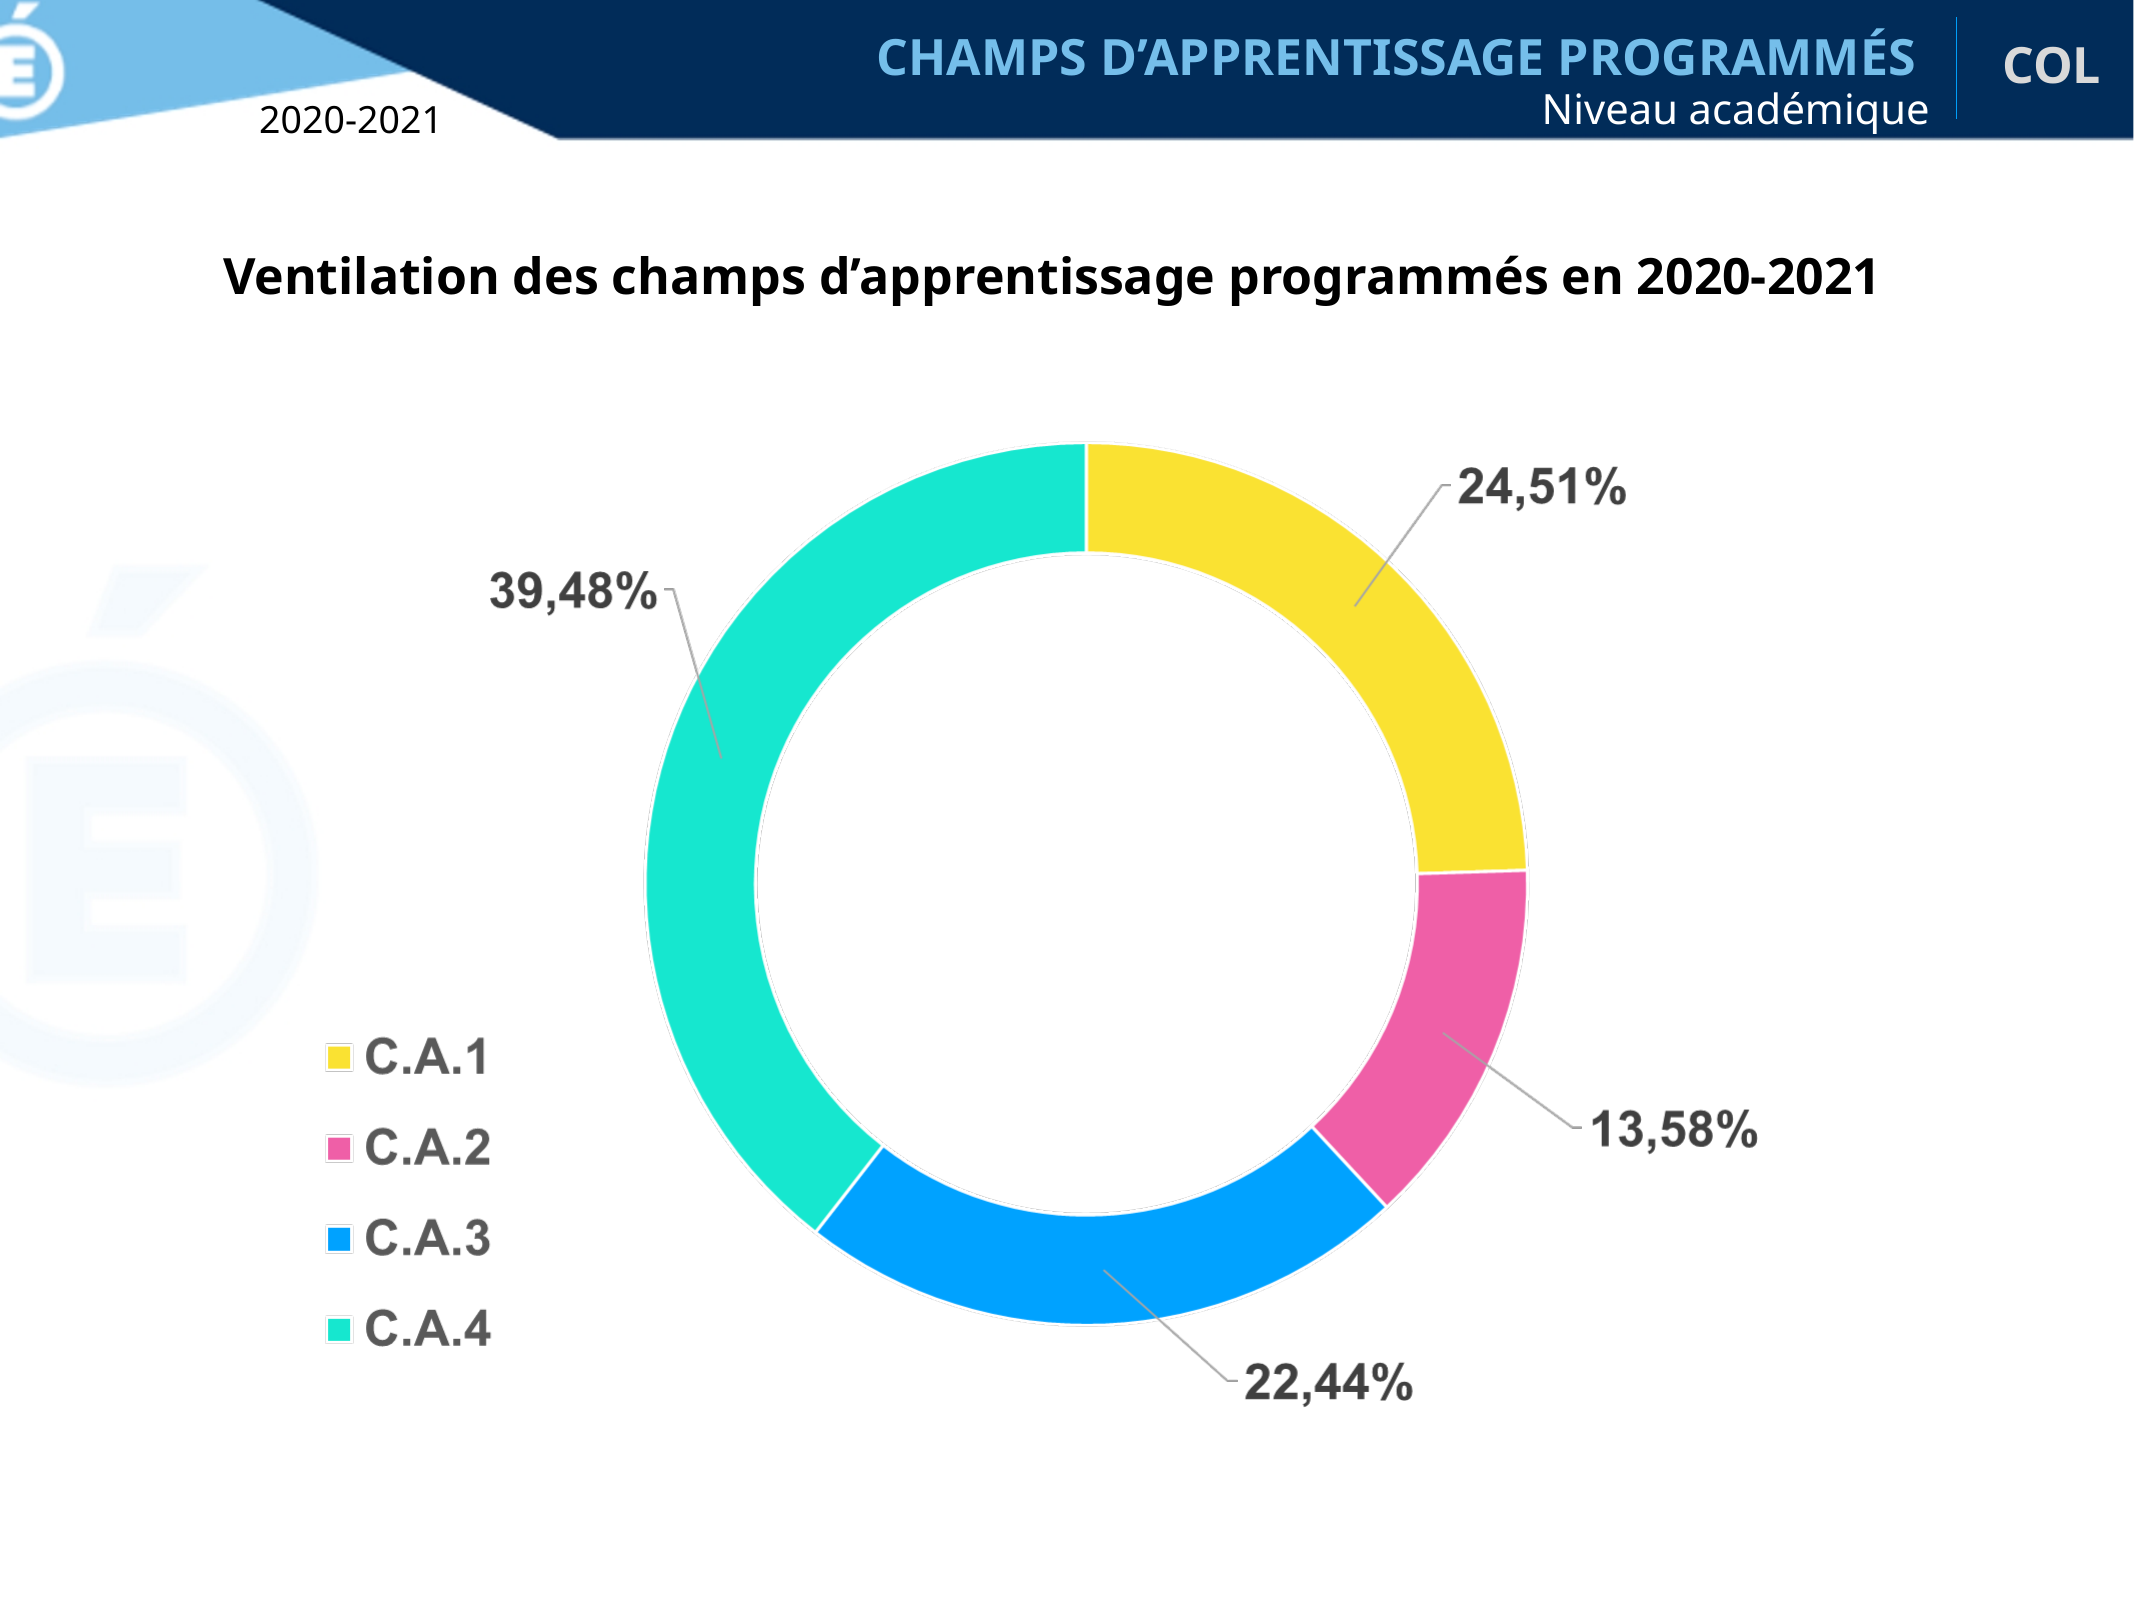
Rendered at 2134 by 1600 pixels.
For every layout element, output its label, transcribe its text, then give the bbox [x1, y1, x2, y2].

text_box Niveau académique [1526, 75, 1945, 141]
text_box CHAMPS D’APPRENTISSAGE PROGRAMMÉS [754, 17, 1938, 94]
picture [0, 0, 2134, 1600]
text_box COL [1975, 26, 2129, 102]
text_box Ventilation des champs d’apprentissage programmés en 2020-2021 [159, 235, 1946, 313]
text_box 2020-2021 [119, 88, 583, 150]
